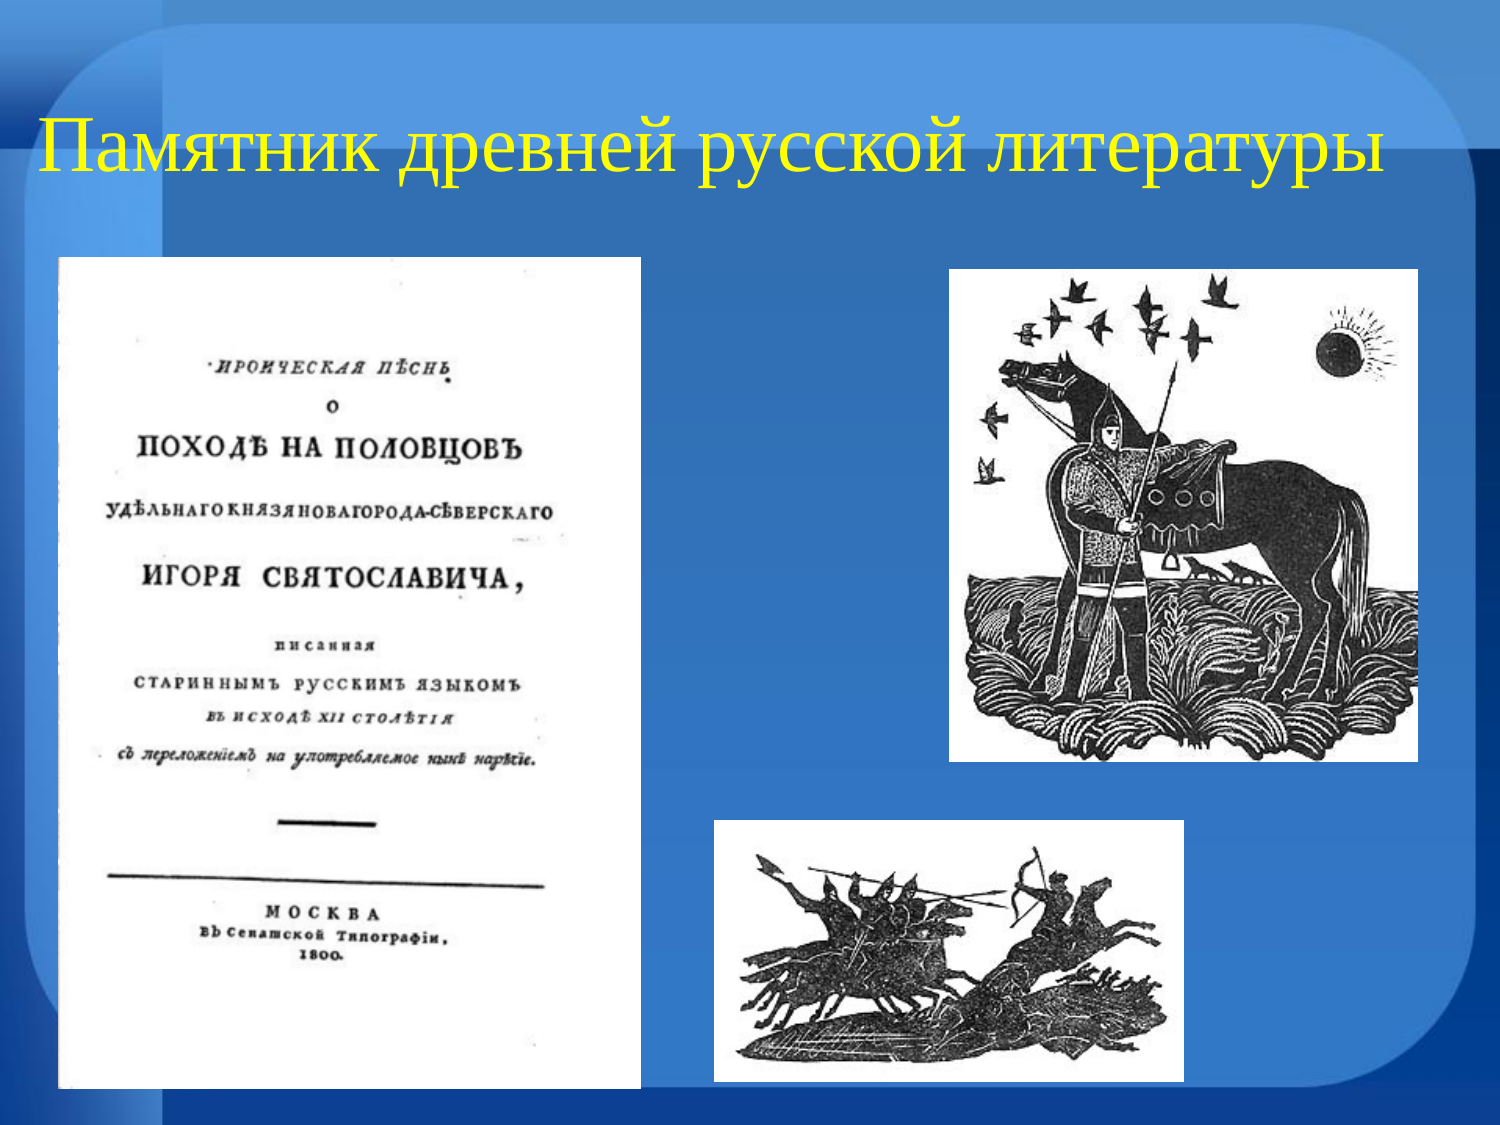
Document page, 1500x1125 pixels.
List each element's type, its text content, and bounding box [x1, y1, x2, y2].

title Памятник древней русской литературы [0, 44, 1426, 233]
picture [0, 0, 1500, 1125]
